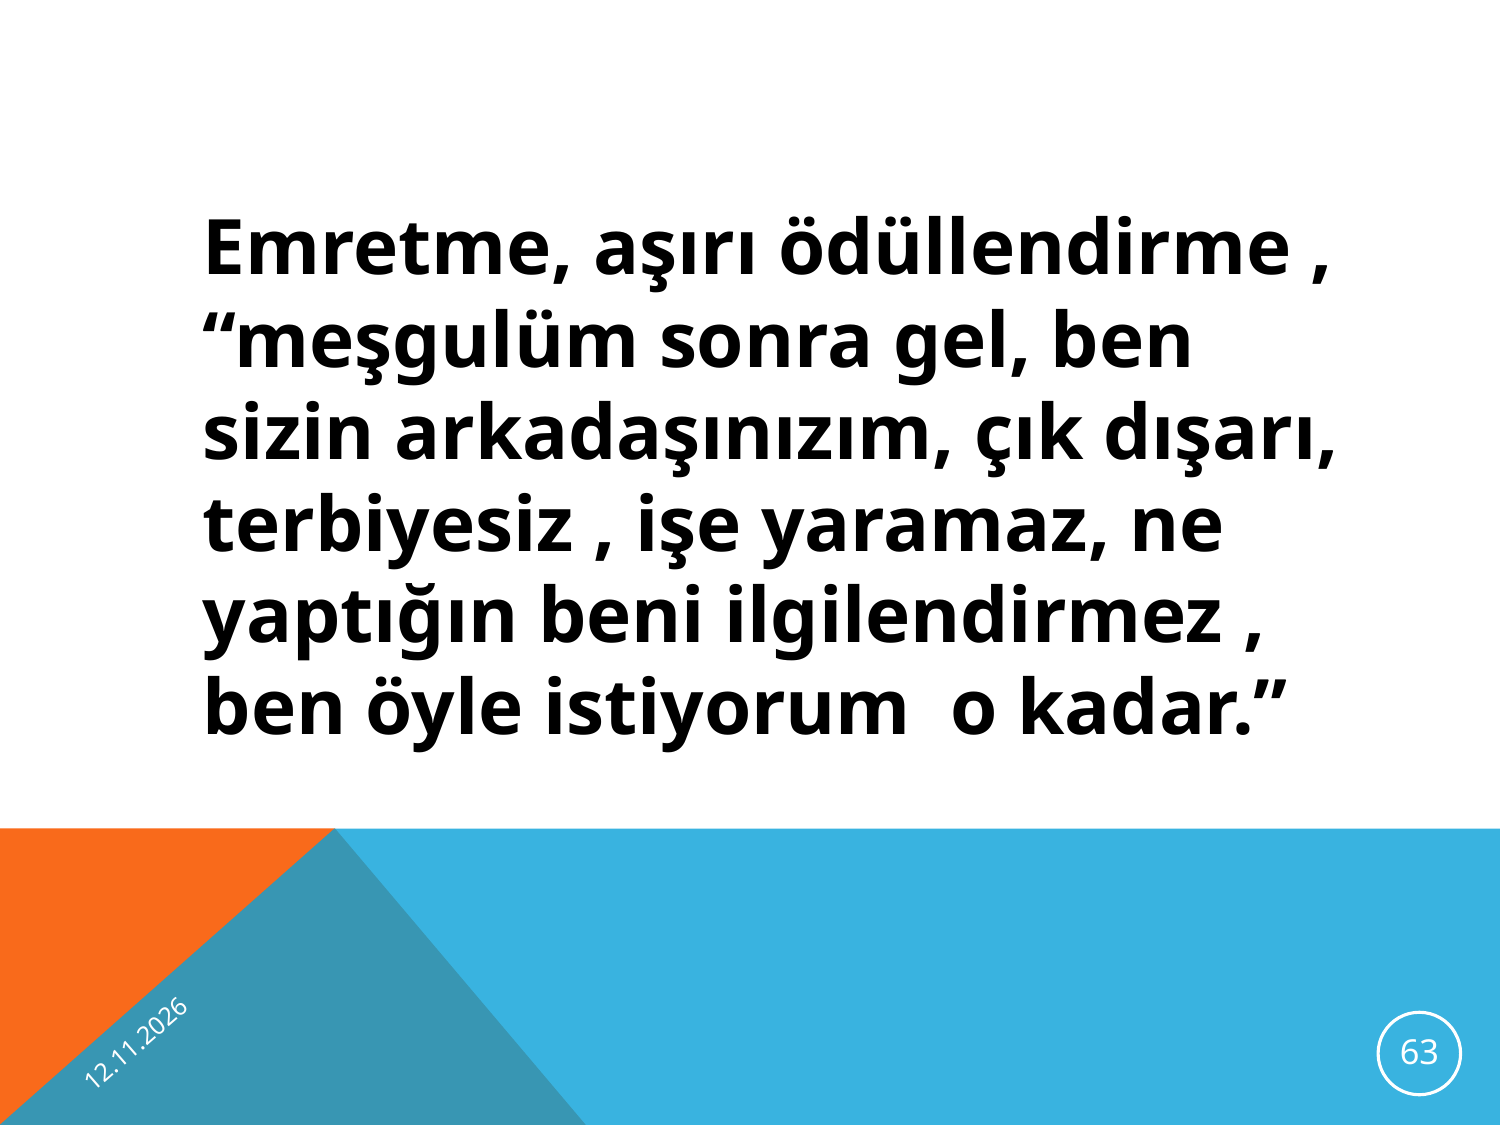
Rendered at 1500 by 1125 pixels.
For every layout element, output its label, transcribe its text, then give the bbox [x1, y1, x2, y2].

list Emretme, aşırı ödüllendirme , “meşgulüm sonra gel, ben sizin arkadaşınızım, çık dışarı, terbiyesiz , işe yaramaz, ne yaptığın beni ilgilendirmez , ben öyle istiyorum o kadar.” [135, 180, 1369, 768]
slide_number 63 [1376, 1010, 1463, 1097]
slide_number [65, 849, 357, 1109]
